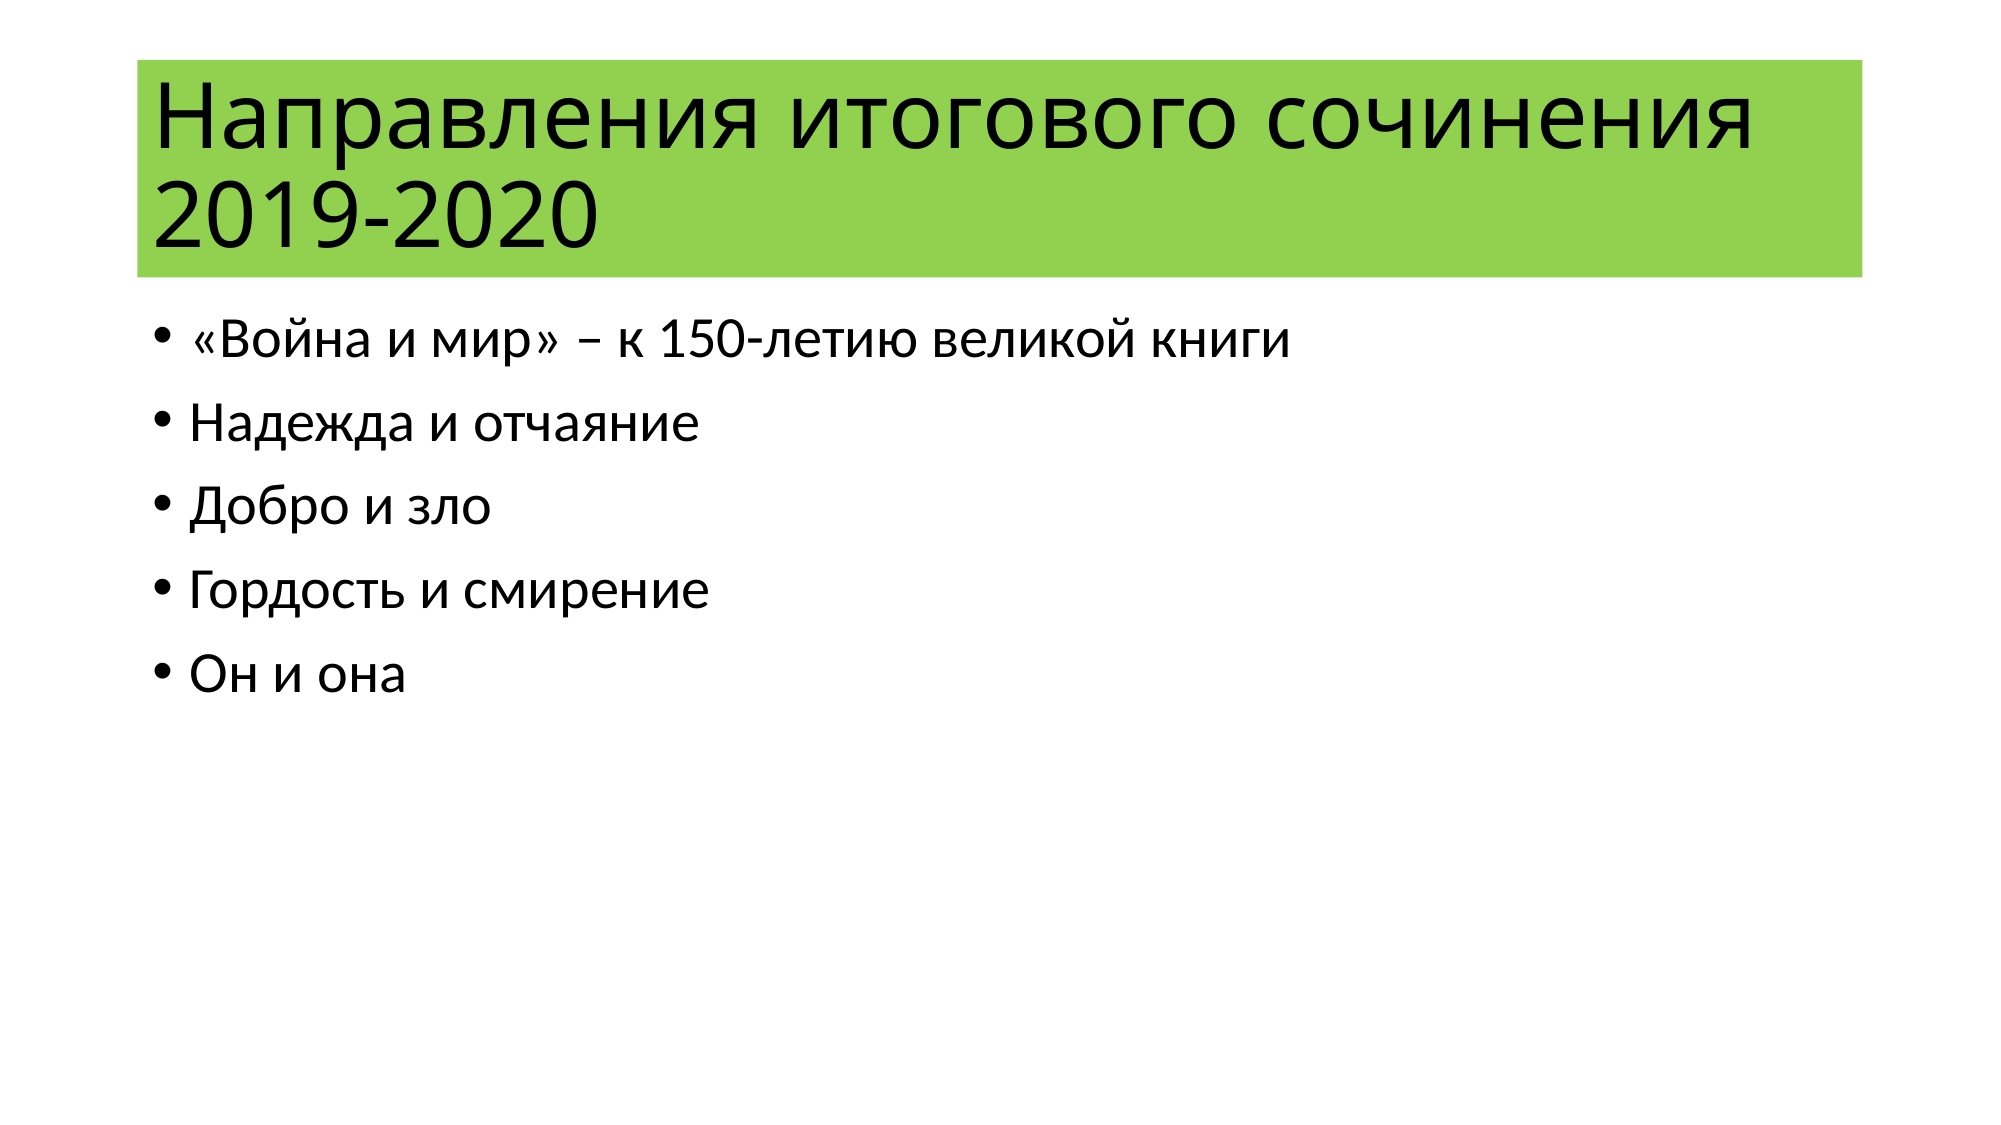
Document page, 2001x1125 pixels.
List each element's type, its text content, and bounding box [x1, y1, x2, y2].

list «Война и мир» – к 150-летию великой книги Надежда и отчаяние Добро и зло Гордость и смирение Он и она [137, 299, 1863, 1014]
title Направления итогового сочинения 2019-2020 [137, 59, 1863, 278]
